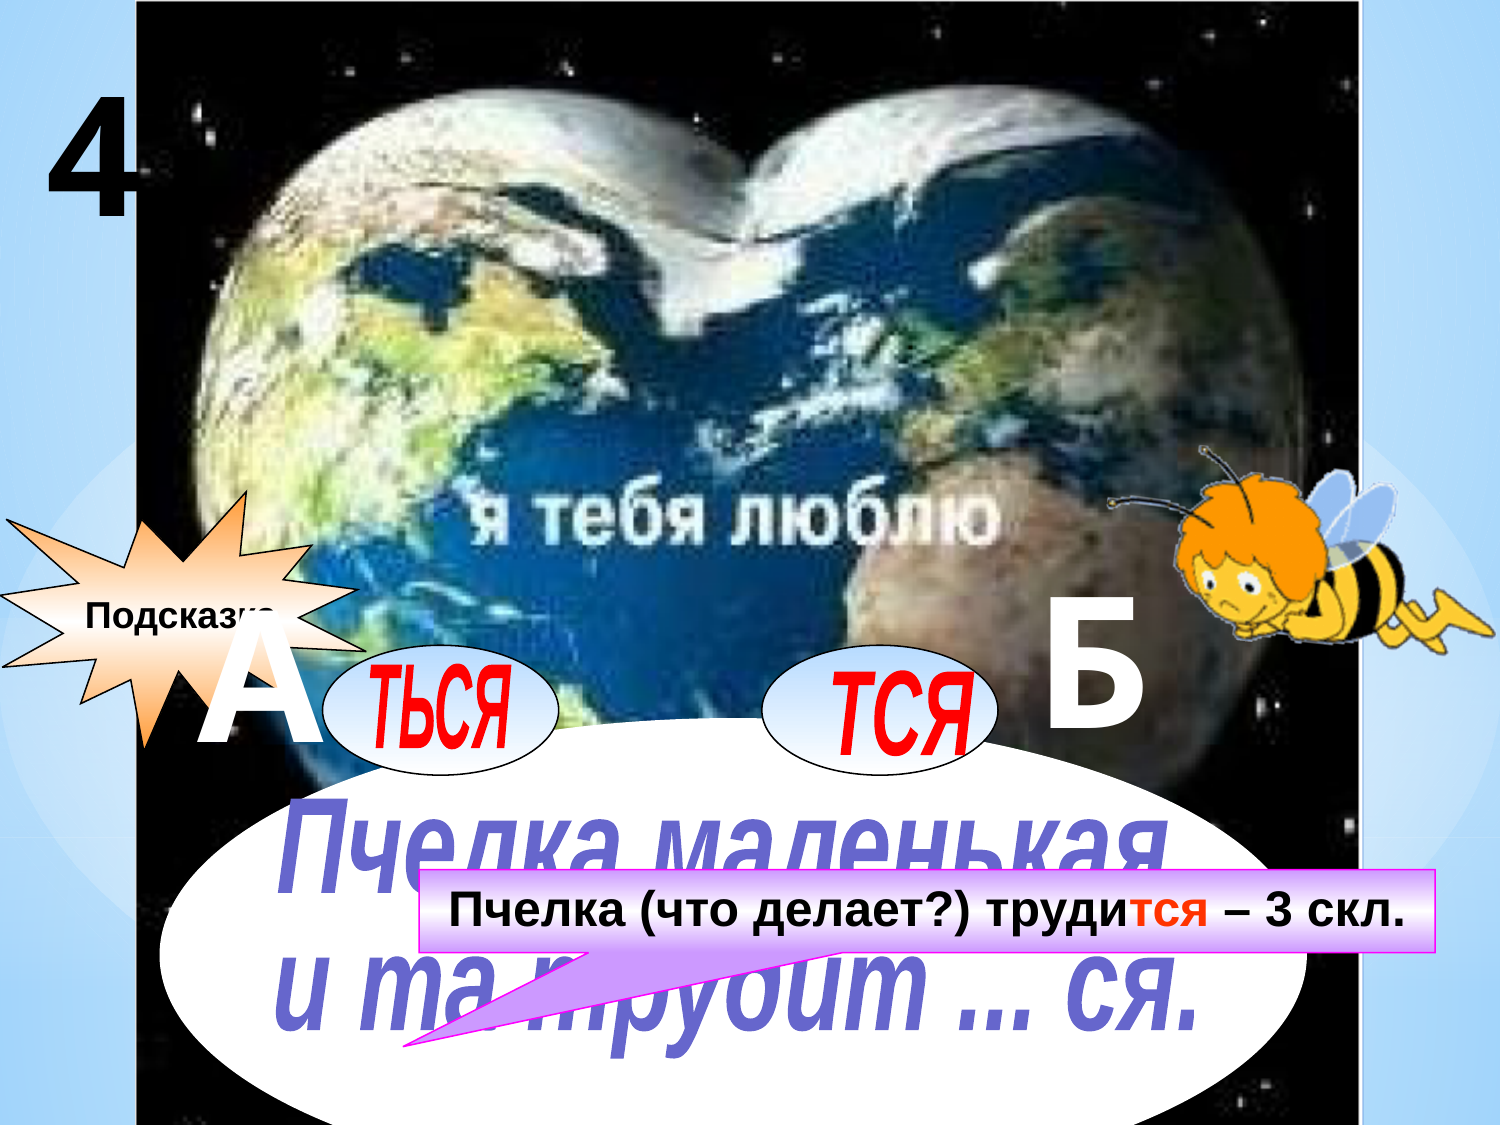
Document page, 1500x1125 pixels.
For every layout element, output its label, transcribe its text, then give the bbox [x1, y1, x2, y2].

picture [134, 0, 1500, 1125]
text_box 4 [31, 42, 129, 258]
text_box Пчелка (что делает?) трудится – 3 скл. [1368, 869, 1436, 953]
text_box Подсказка [0, 519, 129, 704]
